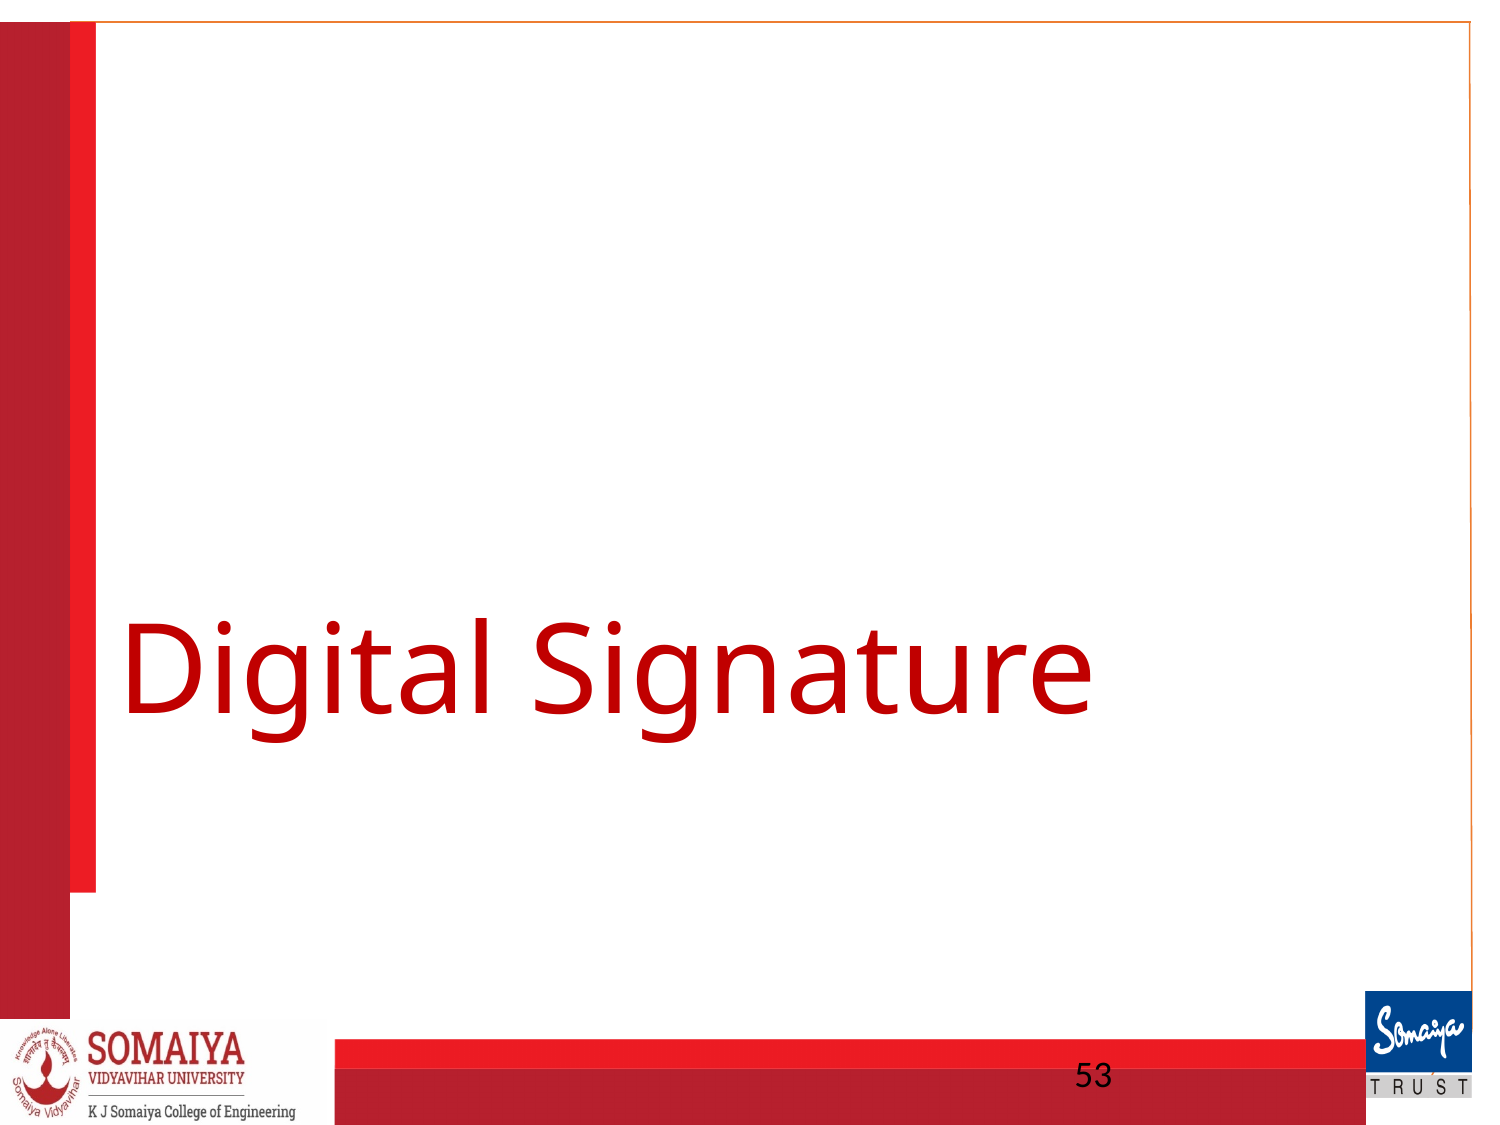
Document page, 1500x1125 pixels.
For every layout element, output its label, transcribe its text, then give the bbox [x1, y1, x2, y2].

picture [1365, 991, 1472, 1098]
picture [335, 1040, 1365, 1125]
title Digital Signature [102, 280, 1397, 749]
picture [0, 22, 327, 1125]
slide_number ‹#› [1059, 1042, 1397, 1103]
